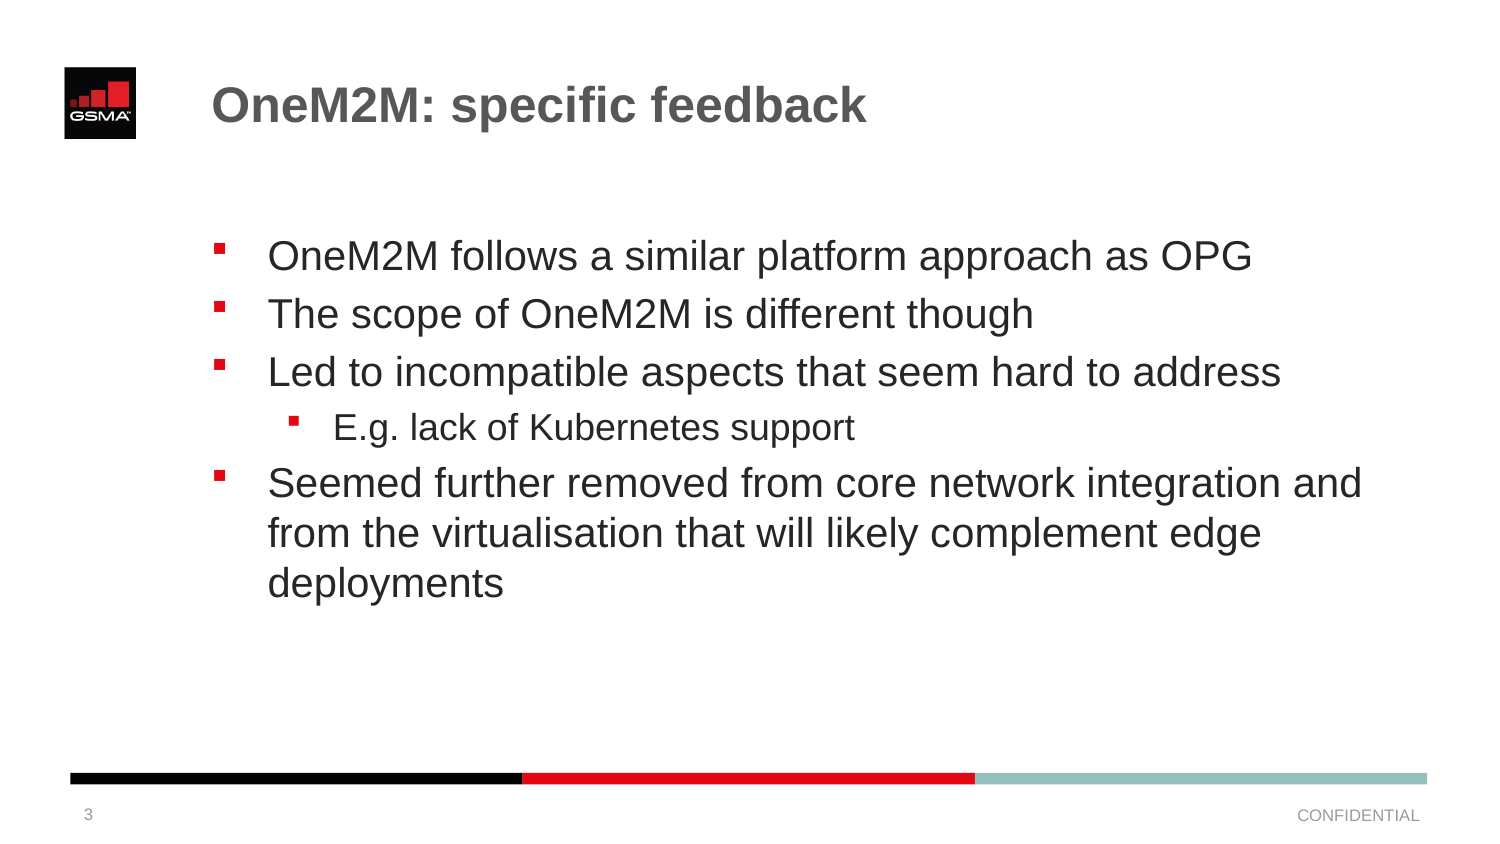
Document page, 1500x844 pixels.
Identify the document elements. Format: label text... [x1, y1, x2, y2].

list OneM2M follows a similar platform approach as OPG The scope of OneM2M is different though Led to incompatible aspects that seem hard to address E.g. lack of Kubernetes support Seemed further removed from core network integration and from the virtualisation that will likely complement edge deployments [196, 221, 1411, 744]
slide_number 3 [69, 791, 419, 837]
title OneM2M: specific feedback [196, 64, 1411, 206]
picture [64, 67, 136, 139]
